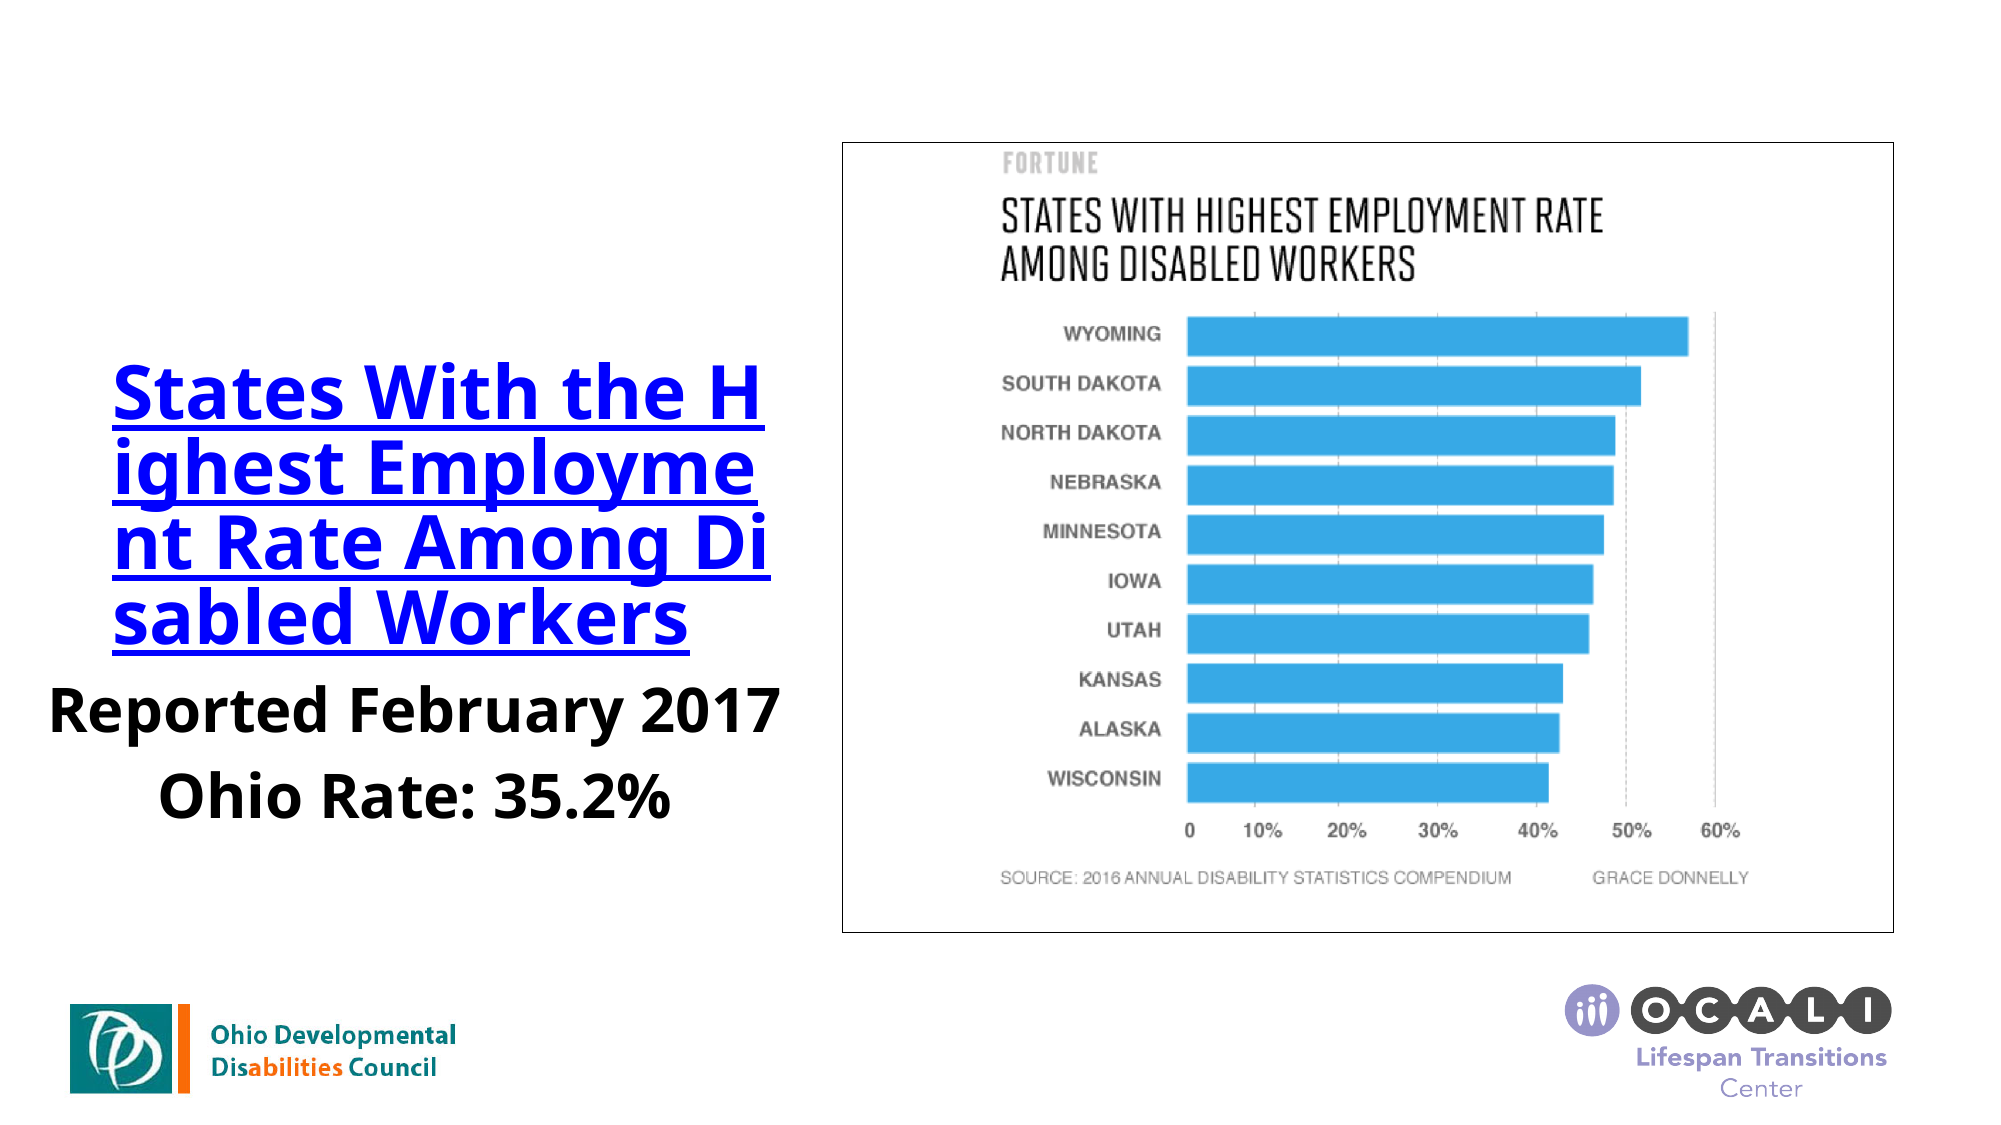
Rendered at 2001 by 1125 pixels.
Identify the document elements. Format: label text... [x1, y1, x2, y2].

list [842, 142, 1895, 934]
list Reported February 2017 Ohio Rate: 35.2% [23, 663, 807, 888]
title States With the Highest Employment Rate Among Disabled Workers [97, 263, 793, 455]
picture [57, 1004, 502, 1103]
picture [1558, 978, 1900, 1103]
